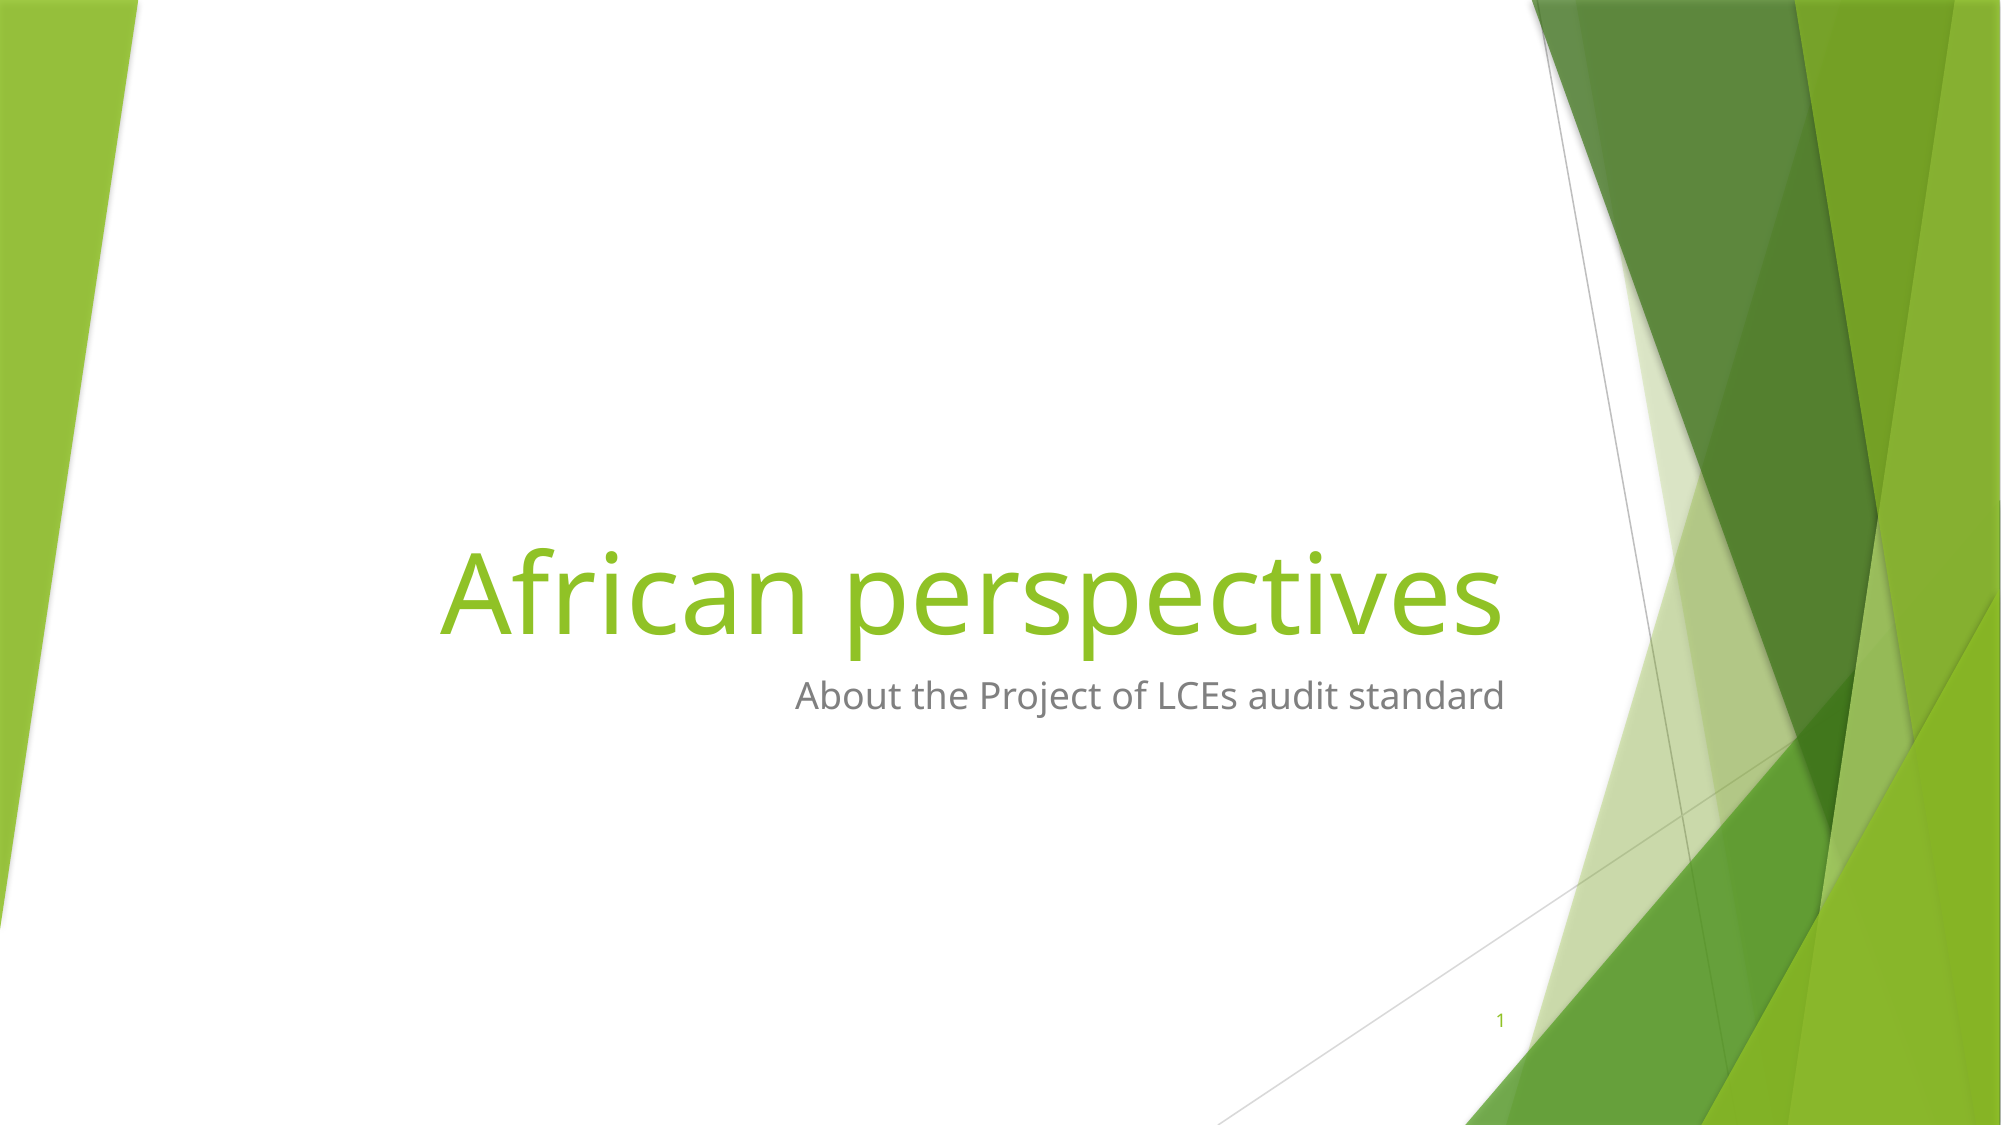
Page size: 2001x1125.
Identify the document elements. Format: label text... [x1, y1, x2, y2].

subtitle About the Project of LCEs audit standard [247, 664, 1522, 845]
slide_number 1 [1409, 991, 1522, 1051]
title African perspectives [247, 394, 1522, 664]
